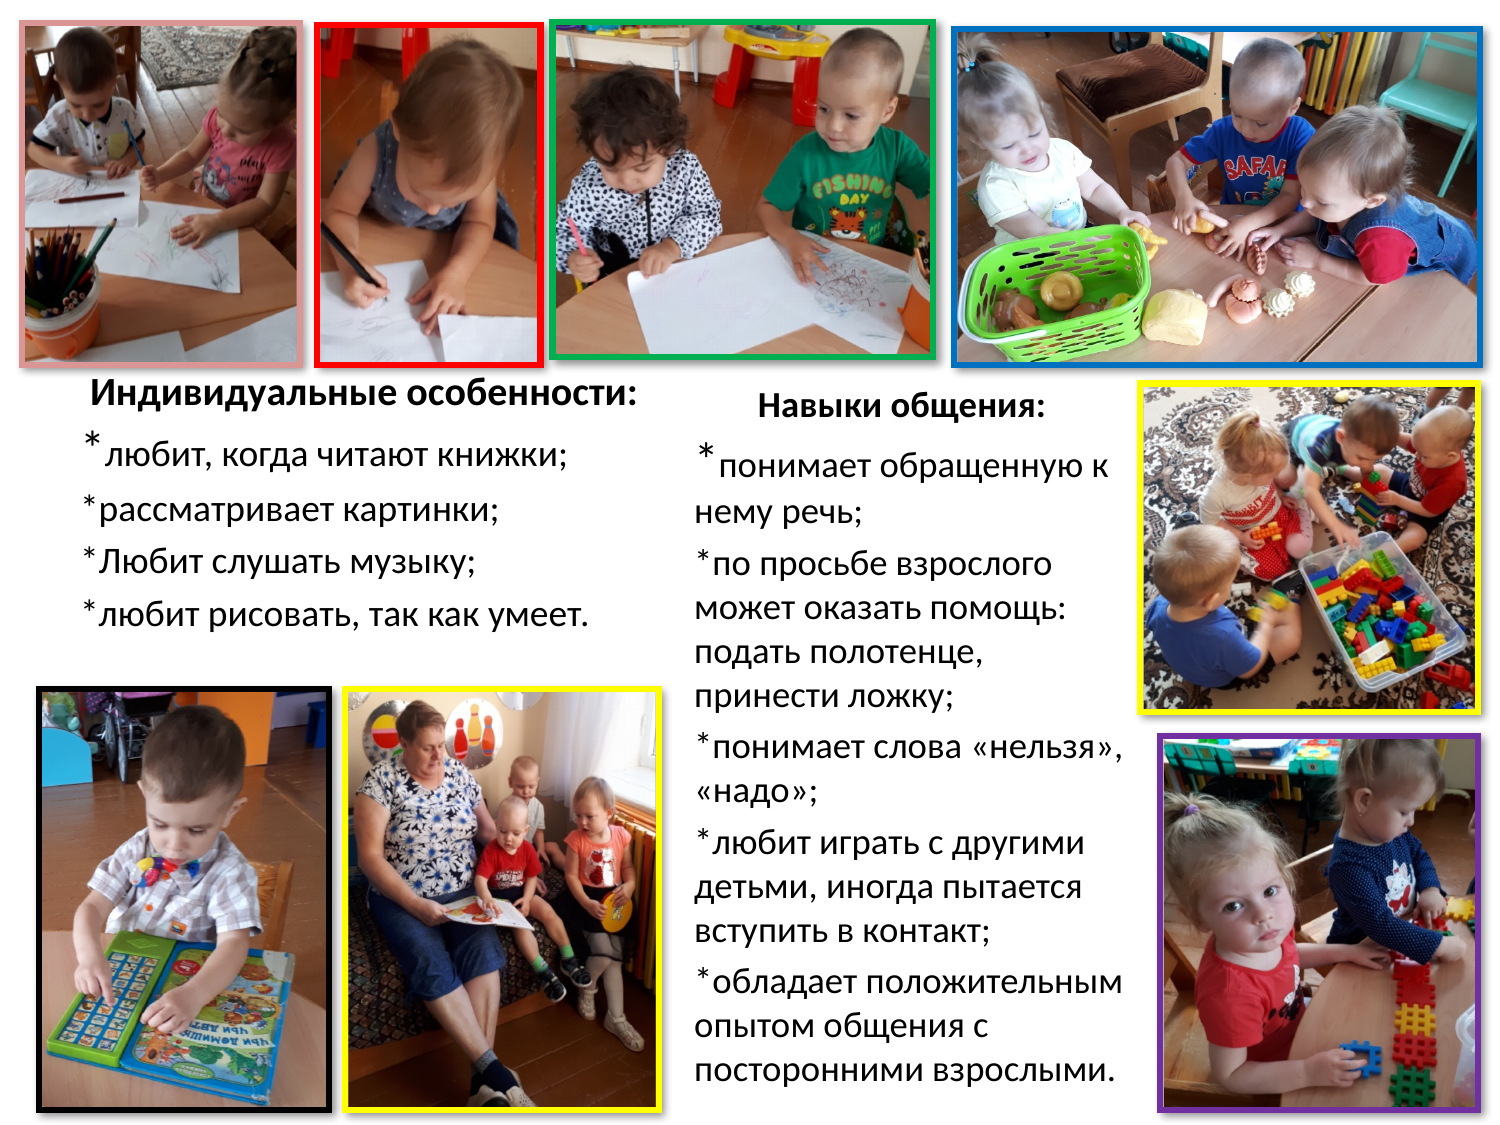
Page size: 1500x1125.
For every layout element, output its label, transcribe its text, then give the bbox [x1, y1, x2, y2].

list Индивидуальные особенности: [75, 369, 691, 408]
list Навыки общения: [742, 373, 1142, 420]
list *понимает обращенную к нему речь; *по просьбе взрослого может оказать помощь: подать полотенце, принести ложку; *понимает слова «нельзя», «надо»; *любит играть с другими детьми, иногда пытается вступить в контакт; *обладает положительным опытом общения с посторонними взрослыми. [679, 420, 1142, 1108]
list *любит, когда читают книжки; *рассматривает картинки; *Любит слушать музыку; *любит рисовать, так как умеет. [64, 408, 691, 744]
picture [957, 31, 1478, 363]
picture [1144, 381, 1475, 714]
picture [0, 2, 930, 378]
picture [1134, 739, 1500, 1107]
picture [0, 692, 710, 1107]
